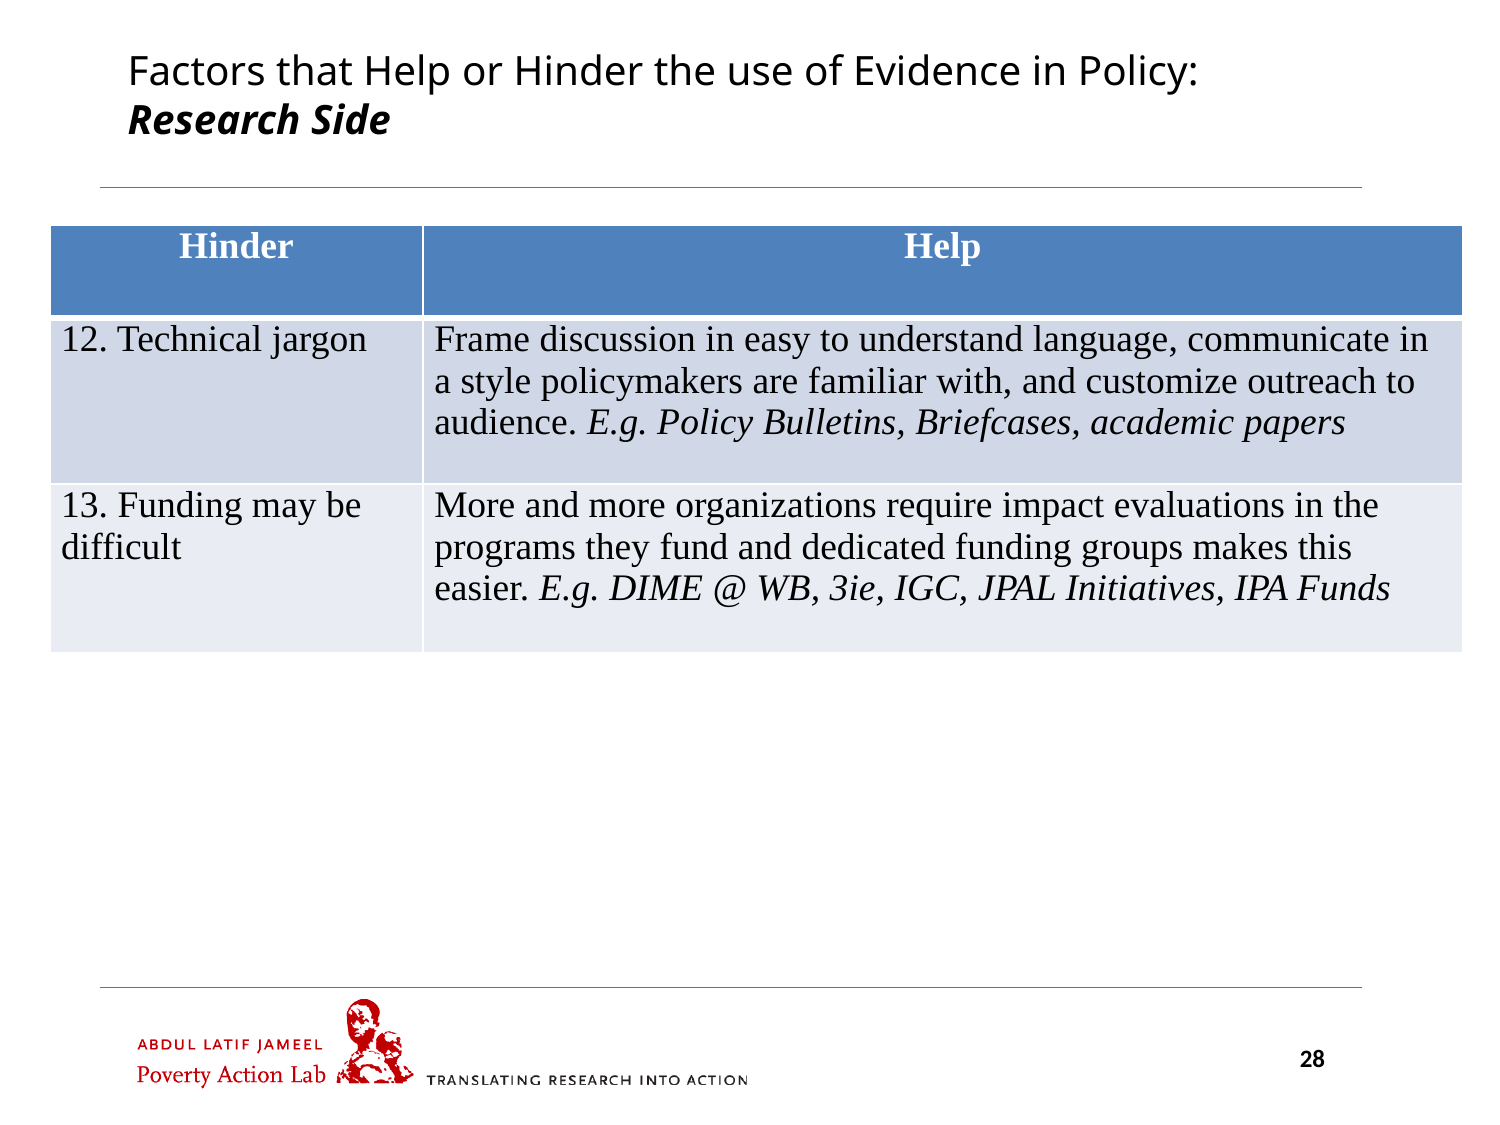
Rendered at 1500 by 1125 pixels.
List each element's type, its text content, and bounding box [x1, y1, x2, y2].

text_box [137, 999, 747, 1090]
table_cell 12. Technical jargon [51, 321, 422, 483]
title Factors that Help or Hinder the use of Evidence in Policy: Research Side [112, 37, 1388, 150]
table_header Help [424, 226, 1462, 315]
table_cell Frame discussion in easy to understand language, communicate in a style policymakers are familiar with, and customize outreach to audience. E.g. Policy Bulletins, Briefcases, academic papers [424, 321, 1462, 483]
slide_number 28 [1200, 1027, 1425, 1088]
table_header Hinder [51, 226, 422, 315]
table_cell More and more organizations require impact evaluations in the programs they fund and dedicated funding groups makes this easier. E.g. DIME @ WB, 3ie, IGC, JPAL Initiatives, IPA Funds [424, 485, 1462, 652]
table_cell 13. Funding may be difficult [51, 485, 422, 652]
